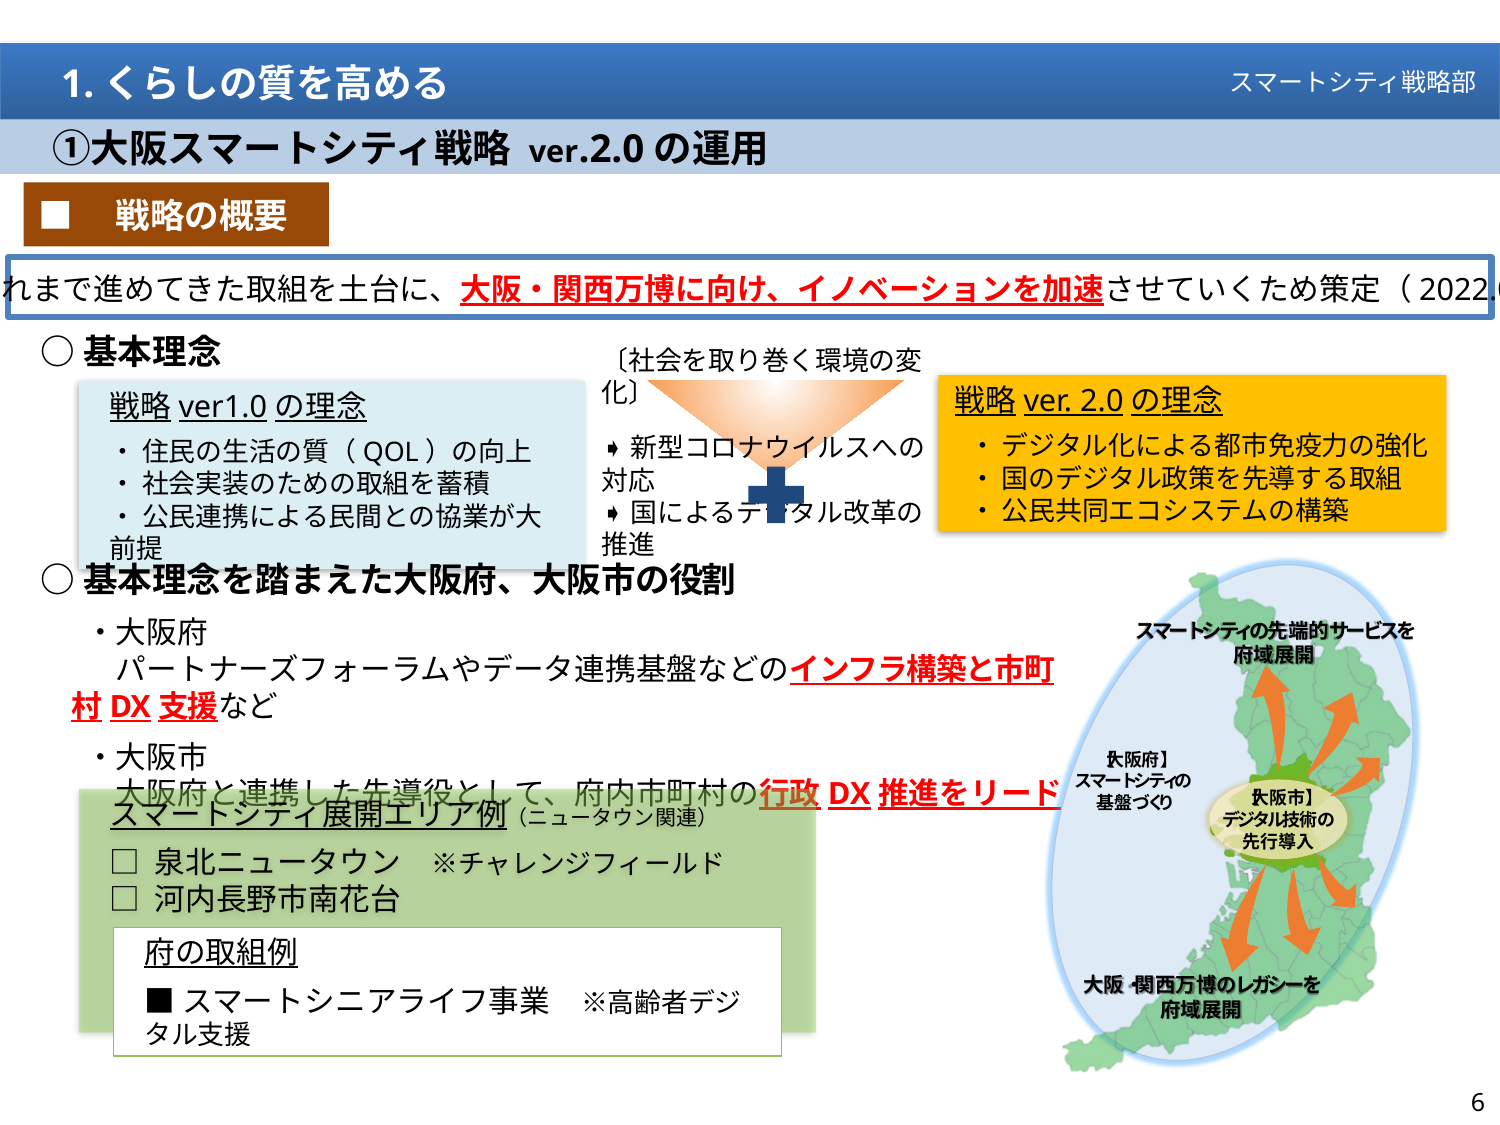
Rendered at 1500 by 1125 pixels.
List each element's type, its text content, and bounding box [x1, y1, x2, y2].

text_box ■ 戦略の概要 [22, 180, 331, 248]
text_box ○基本理念 [26, 324, 503, 383]
text_box ・大阪府 パートナーズフォーラムやデータ連携基盤などのインフラ構築と市町村DX支援など ・大阪市 大阪府と連携した先導役として、府内市町村の行政DX推進をリード [39, 605, 1024, 819]
picture [1030, 549, 1469, 1084]
text_box 1.くらしの質を高める [0, 43, 1500, 119]
slide_number 56 [1399, 1082, 1500, 1125]
text_box [746, 464, 806, 525]
text_box ○基本理念を踏まえた大阪府、大阪市の役割 [26, 552, 917, 611]
text_box 〔社会を取り巻く環境の変化〕 ➧新型コロナウイルスへの対応 ➧国によるデジタル改革の推進 [586, 336, 965, 568]
text_box 府の取組例 ■スマートシニアライフ事業 ※高齢者デジタル支援 [111, 925, 784, 1058]
text_box [6, 255, 1494, 262]
text_box ○これまで進めてきた取組を土台に、大阪・関西万博に向け、イノベーションを加速させていくため策定（2022.03） [0, 262, 1500, 315]
text_box 戦略ver1.0の理念 ・ 住民の生活の質（QOL）の向上 ・ 社会実装のための取組を蓄積 ・ 公民連携による民間との協業が大前提 [78, 380, 586, 552]
text_box スマートシティ展開エリア例（ニュータウン関連） □ 泉北ニュータウン ※チャレンジフィールド □ 河内長野市南花台 [78, 788, 817, 1033]
text_box 戦略ver. 2.0の理念 ・ デジタル化による都市免疫力の強化 ・ 国のデジタル政策を先導する取組 ・ 公民共同エコシステムの構築 [965, 374, 1447, 532]
text_box ①大阪スマートシティ戦略 ver.2.0の運用 [0, 119, 1500, 174]
text_box [6, 315, 1494, 319]
text_box スマートシティ戦略部 [1199, 58, 1492, 104]
